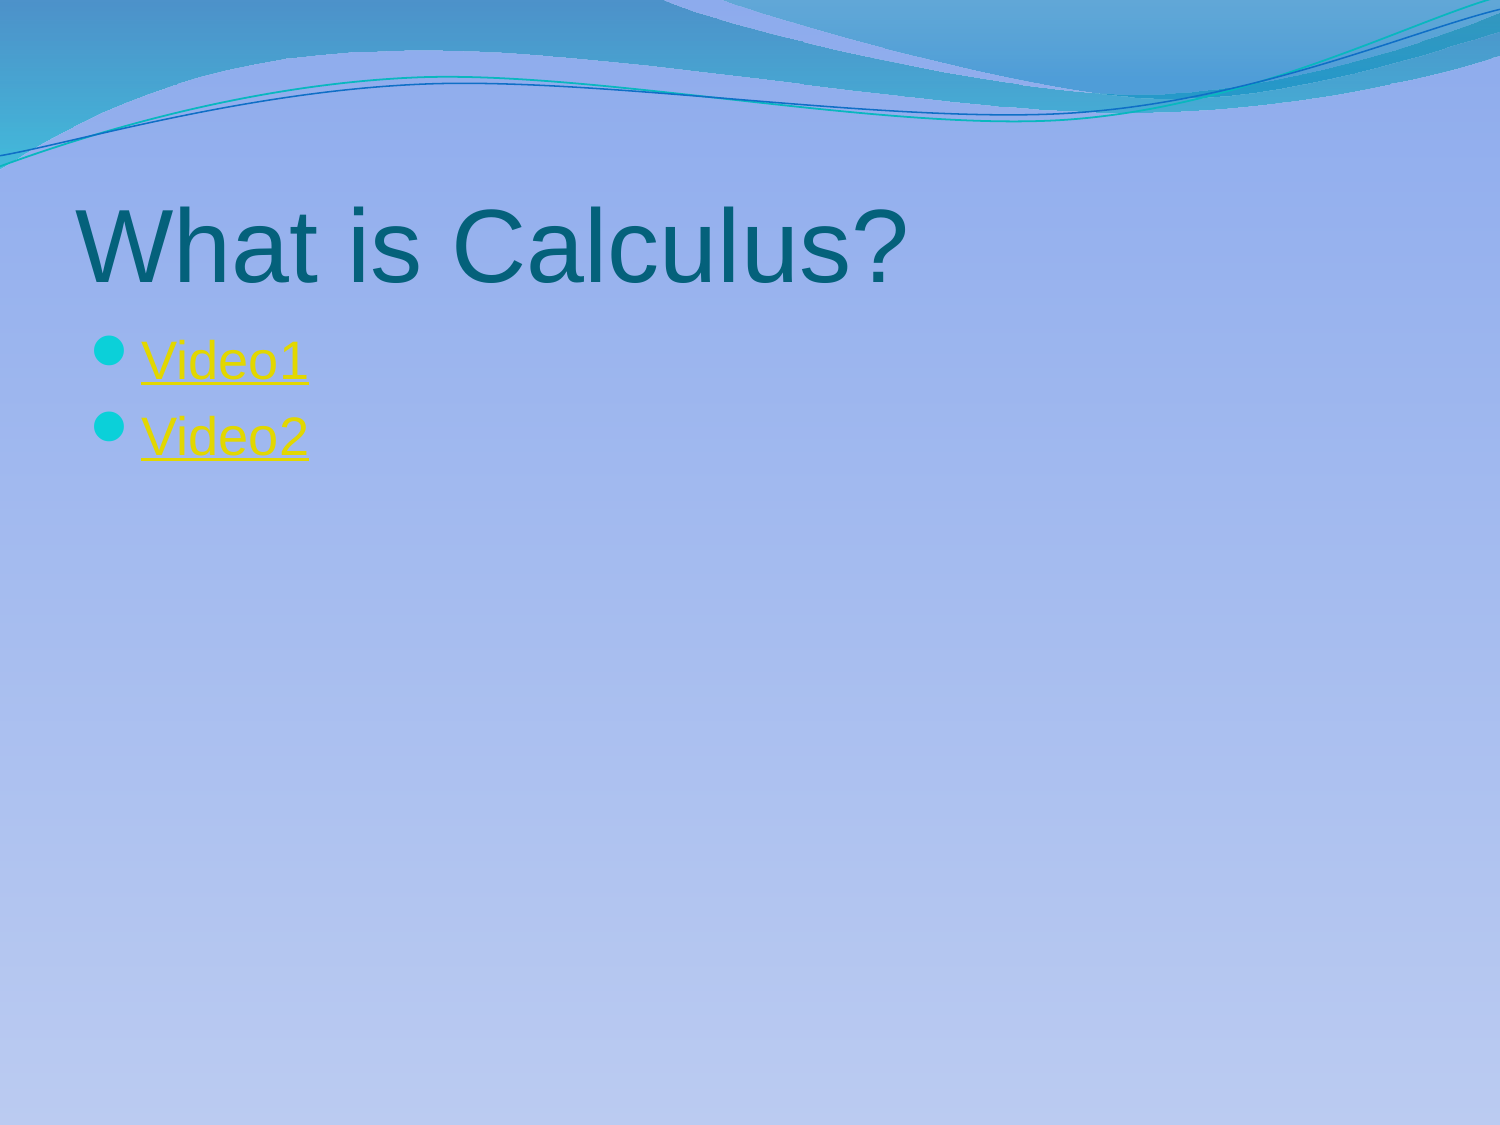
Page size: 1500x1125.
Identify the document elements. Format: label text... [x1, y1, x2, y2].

title What is Calculus? [75, 115, 1425, 303]
list Video1 Video2 [75, 317, 1425, 1038]
